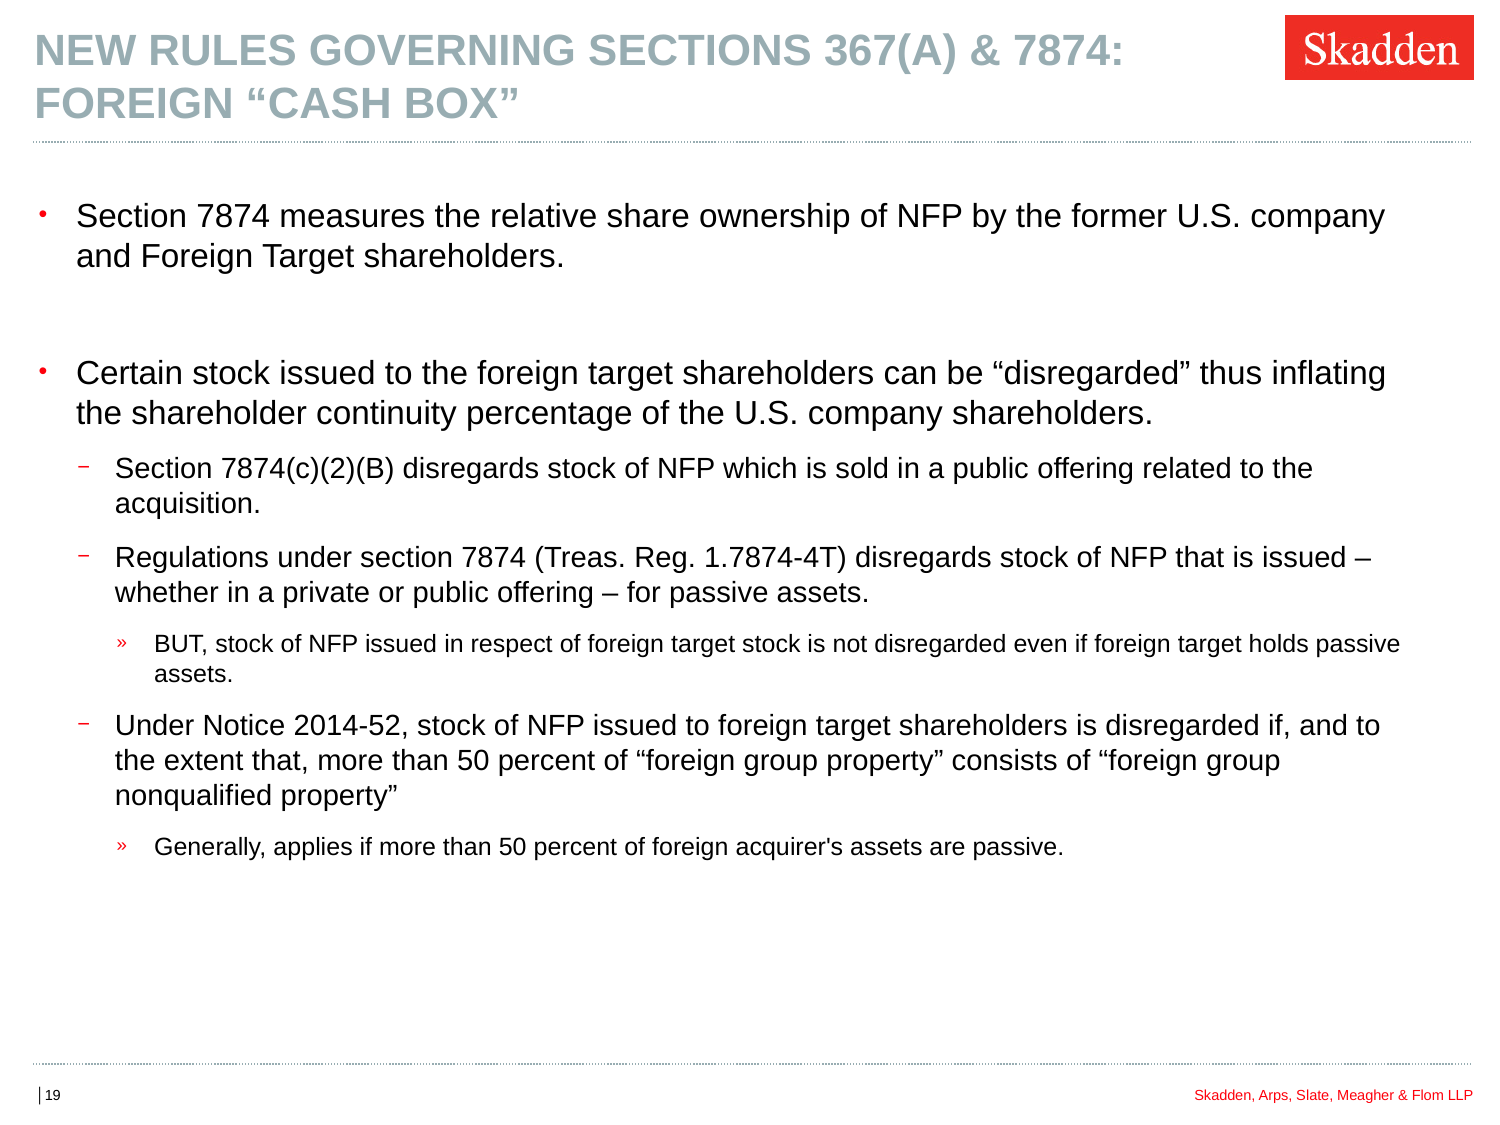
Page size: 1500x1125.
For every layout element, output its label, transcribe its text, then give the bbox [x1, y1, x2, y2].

picture [1285, 15, 1474, 80]
title New Rules Governing Sections 367(a) & 7874: Foreign “Cash Box” [19, 19, 1297, 130]
list Section 7874 measures the relative share ownership of NFP by the former U.S. company and Foreign Target shareholders. Certain stock issued to the foreign target shareholders can be “disregarded” thus inflating the shareholder continuity percentage of the U.S. company shareholders. Section 7874(c)(2)(B) disregards stock of NFP which is sold in a public offering related to the acquisition. Regulations under section 7874 (Treas. Reg. 1.7874-4T) disregards stock of NFP that is issued – whether in a private or public offering – for passive assets. BUT, stock of NFP issued in respect of foreign target stock is not disregarded even if foreign target holds passive assets. Under Notice 2014-52, stock of NFP issued to foreign target shareholders is disregarded if, and to the extent that, more than 50 percent of “foreign group property” consists of “foreign group nonqualified property” Generally, applies if more than 50 percent of foreign acquirer's assets are passive. [31, 193, 1421, 1047]
